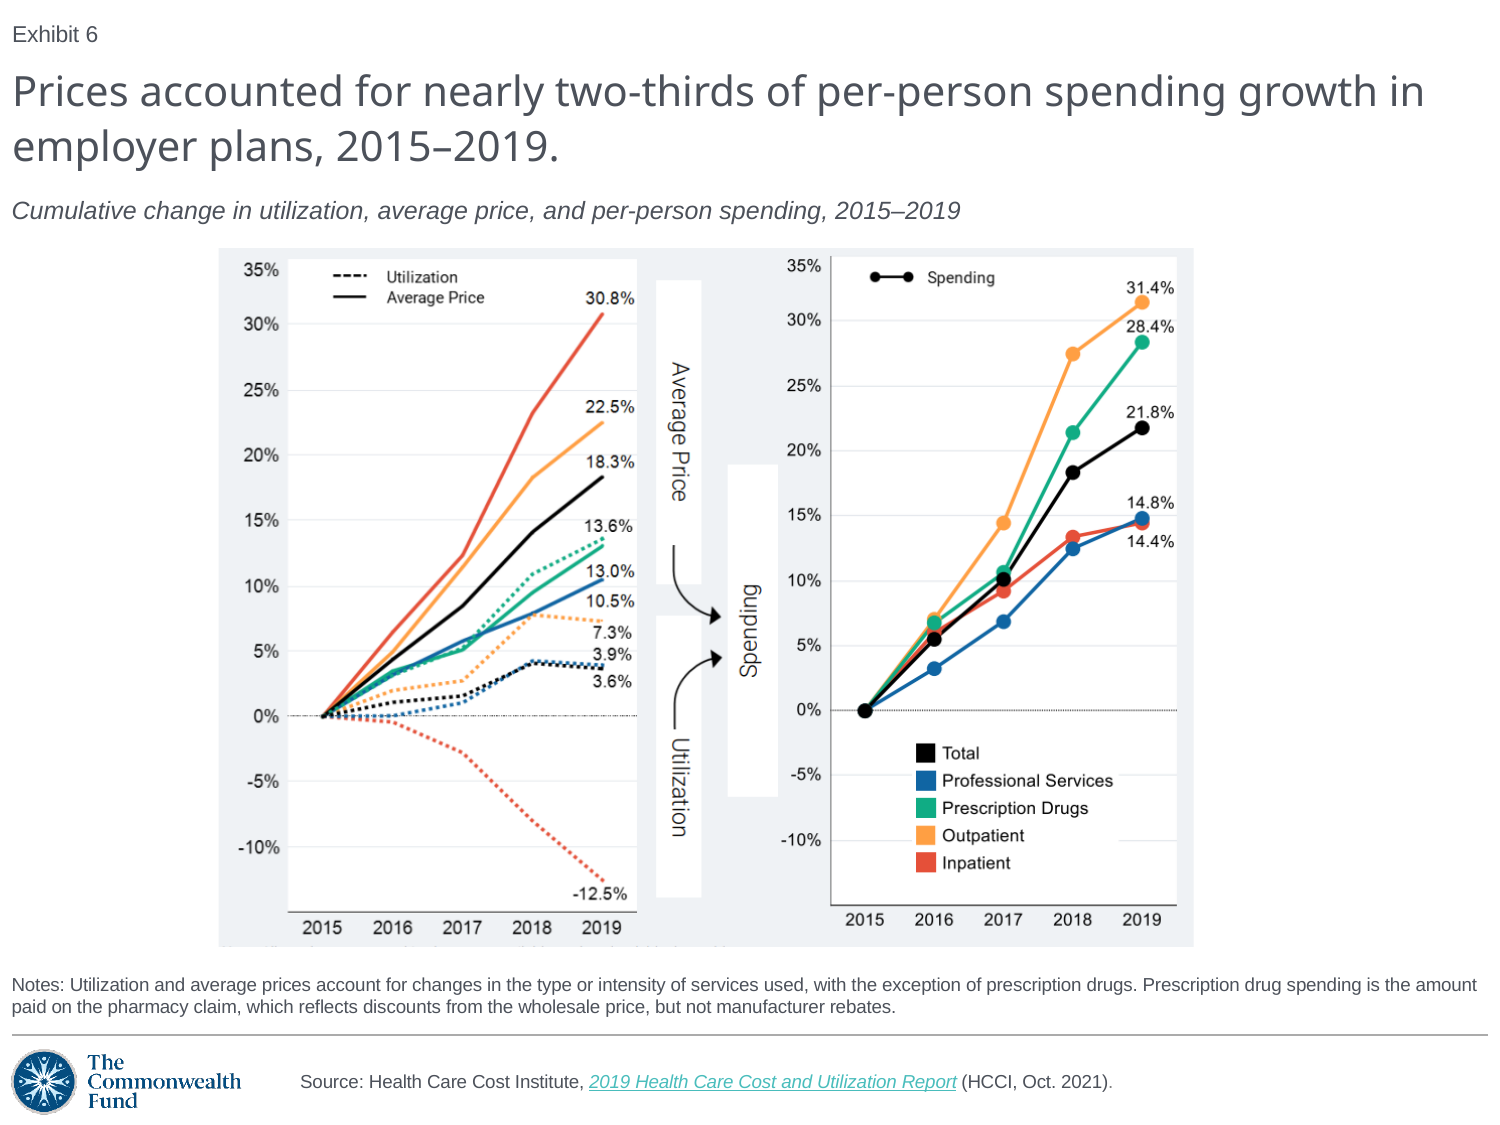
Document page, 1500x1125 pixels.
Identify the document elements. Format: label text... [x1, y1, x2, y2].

text_box Exhibit 6 [11, 11, 294, 47]
title Prices accounted for nearly two-thirds of per-person spending growth in employer plans, 2015–2019. [11, 60, 1488, 173]
text_box Source: Health Care Cost Institute, 2019 Health Care Cost and Utilization Report (HCCI, Oct. 2021). [299, 1040, 1491, 1122]
text_box Cumulative change in utilization, average price, and per-person spending, 2015–2019 [11, 194, 1488, 225]
picture [5, 1040, 248, 1118]
picture [218, 248, 1194, 947]
list Notes: Utilization and average prices account for changes in the type or intensity of services used, with the exception of prescription drugs. Prescription drug spending is the amount paid on the pharmacy claim, which reflects discounts from the wholesale price, but not manufacturer rebates. [11, 936, 1489, 1018]
